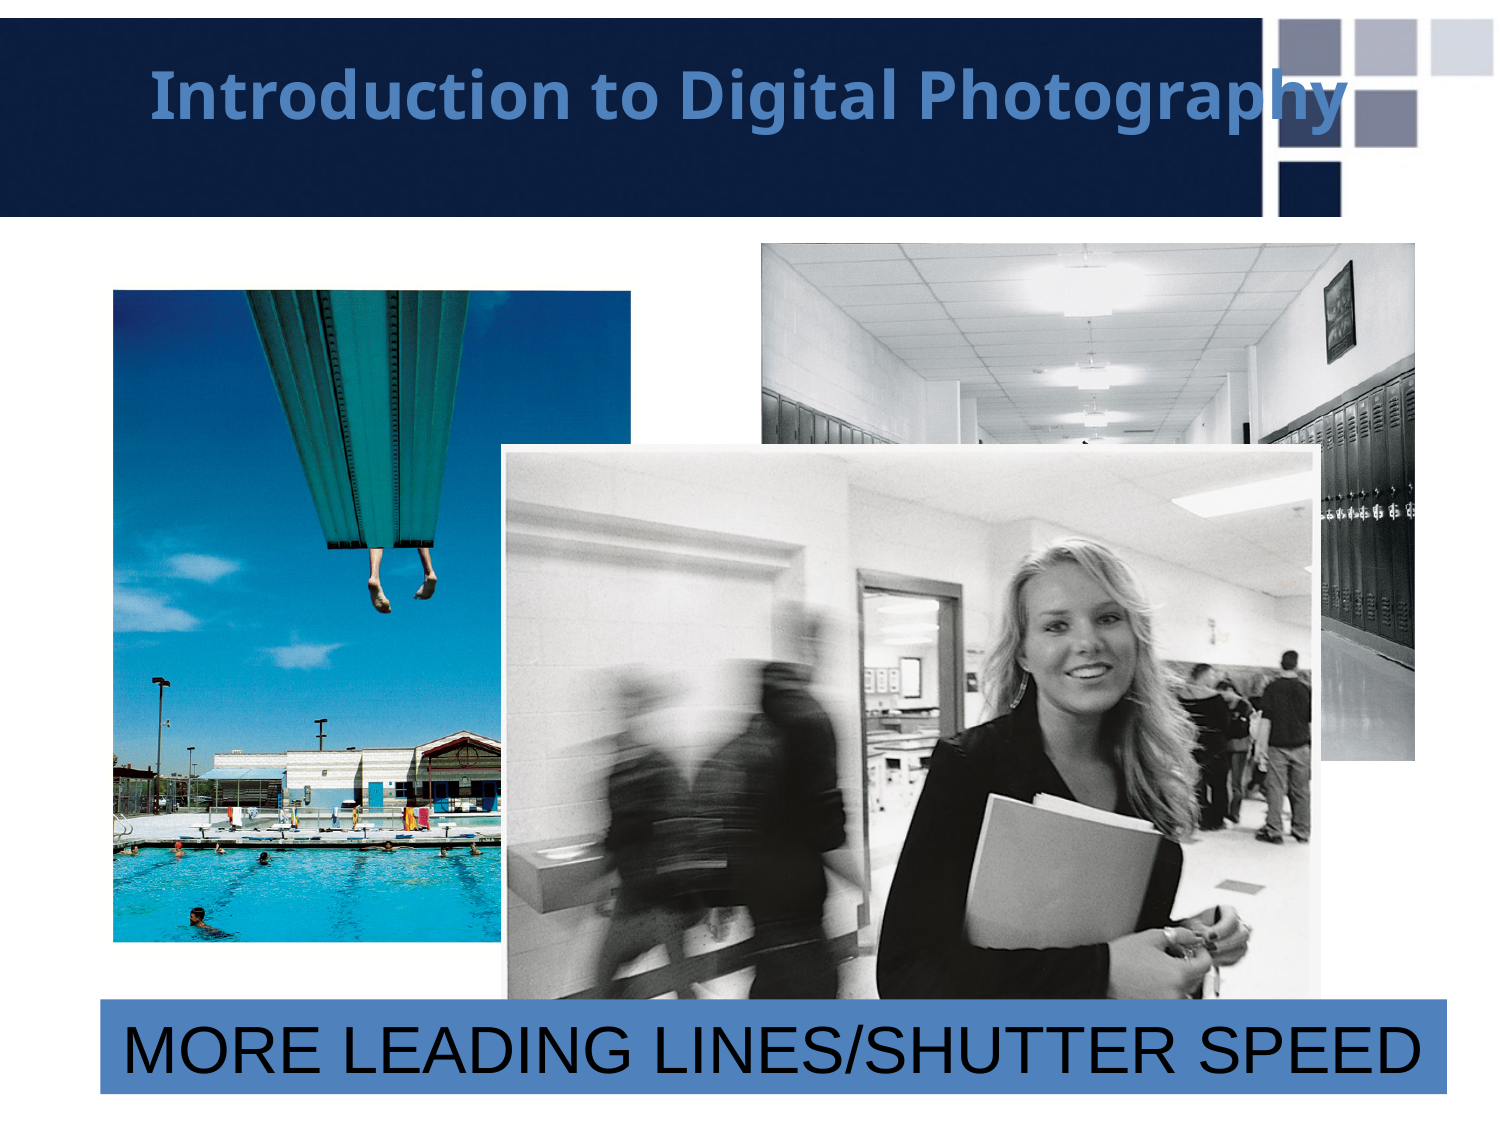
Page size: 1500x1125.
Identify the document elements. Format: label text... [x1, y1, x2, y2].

picture [100, 243, 1415, 1012]
title Introduction to Digital Photography [75, 45, 1425, 233]
text_box MORE LEADING LINES/SHUTTER SPEED [100, 999, 1447, 1095]
picture [0, 18, 1500, 217]
